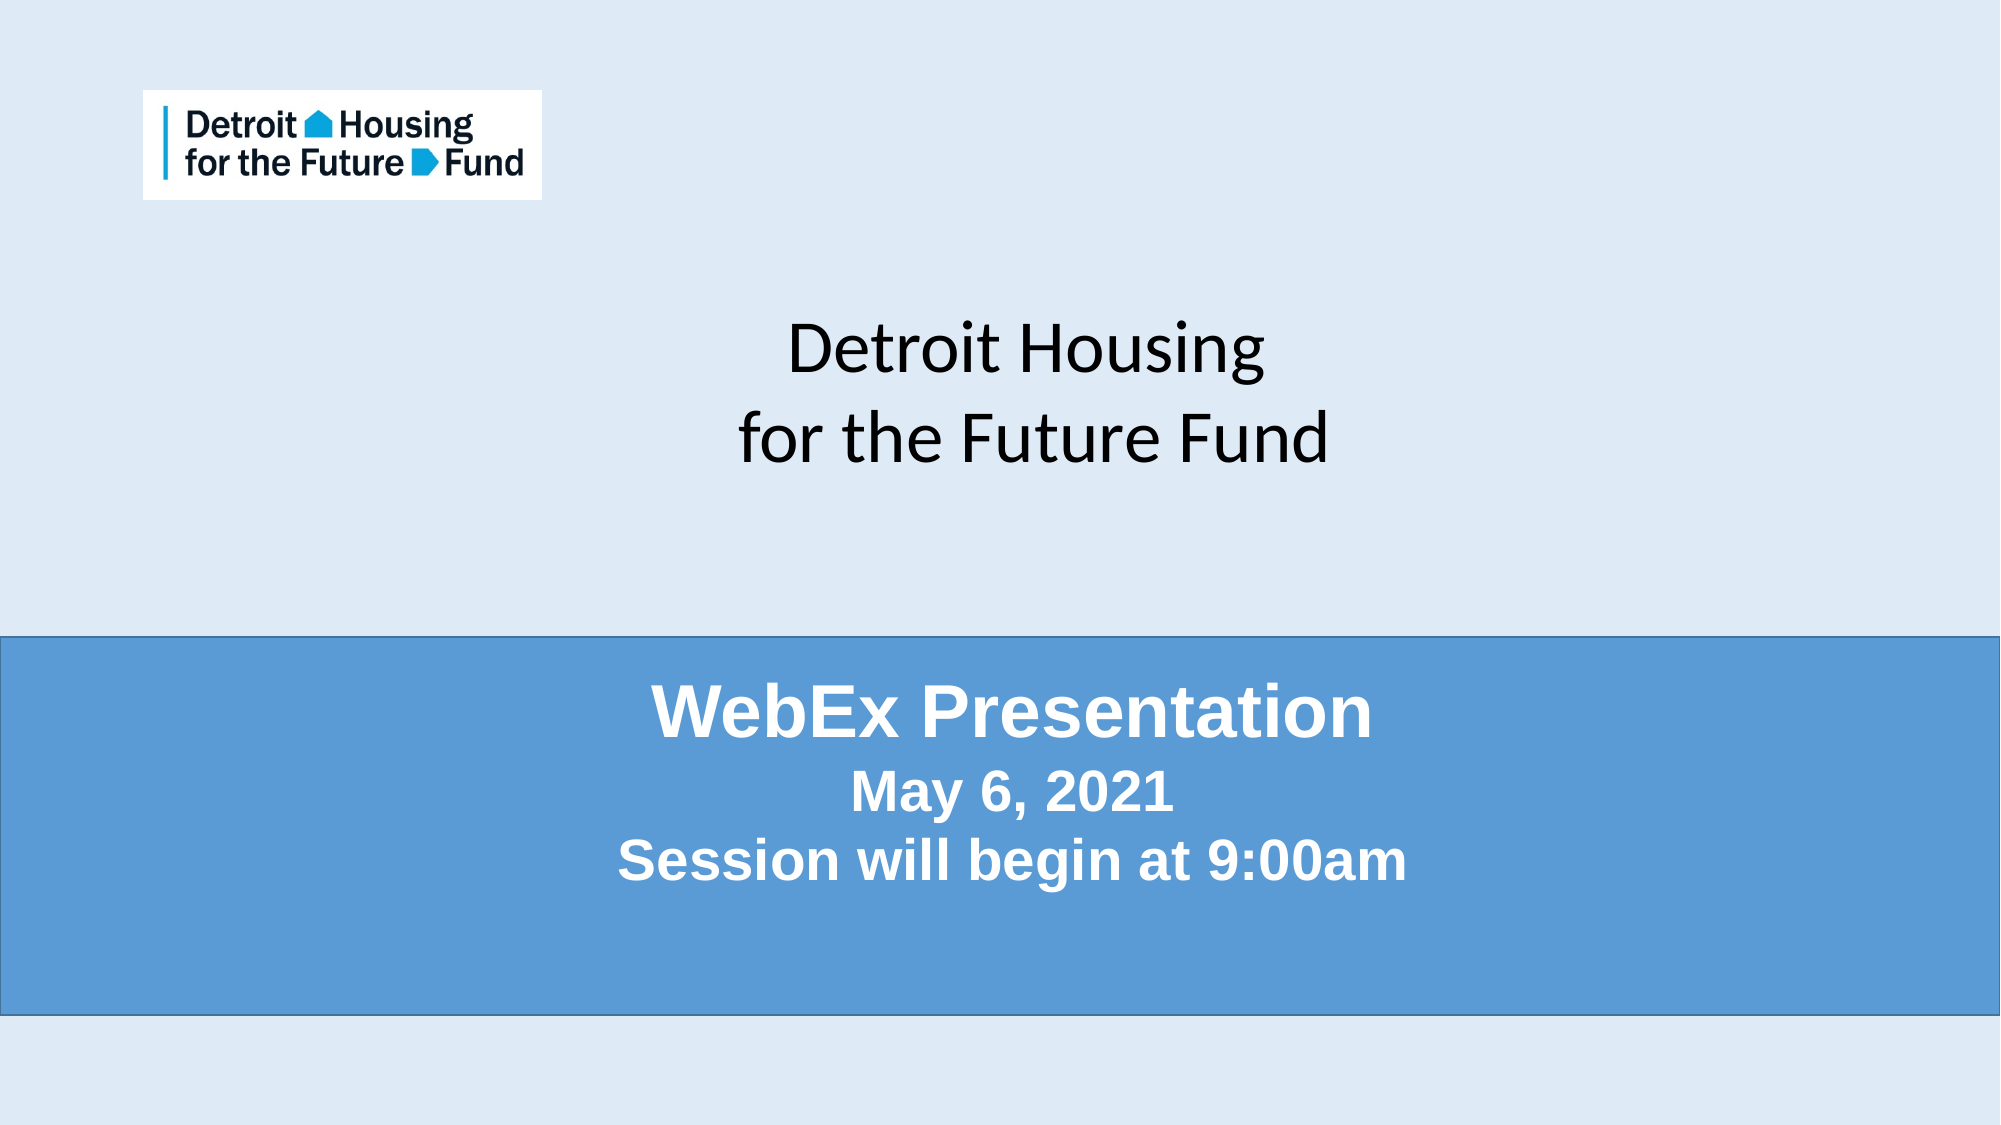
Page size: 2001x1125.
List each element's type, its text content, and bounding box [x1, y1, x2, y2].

text_box WebEx Presentation May 6, 2021 Session will begin at 9:00am [73, 520, 1954, 900]
text_box [0, 636, 2000, 1016]
picture [143, 90, 542, 200]
text_box Detroit Housing for the Future Fund [715, 290, 1355, 486]
